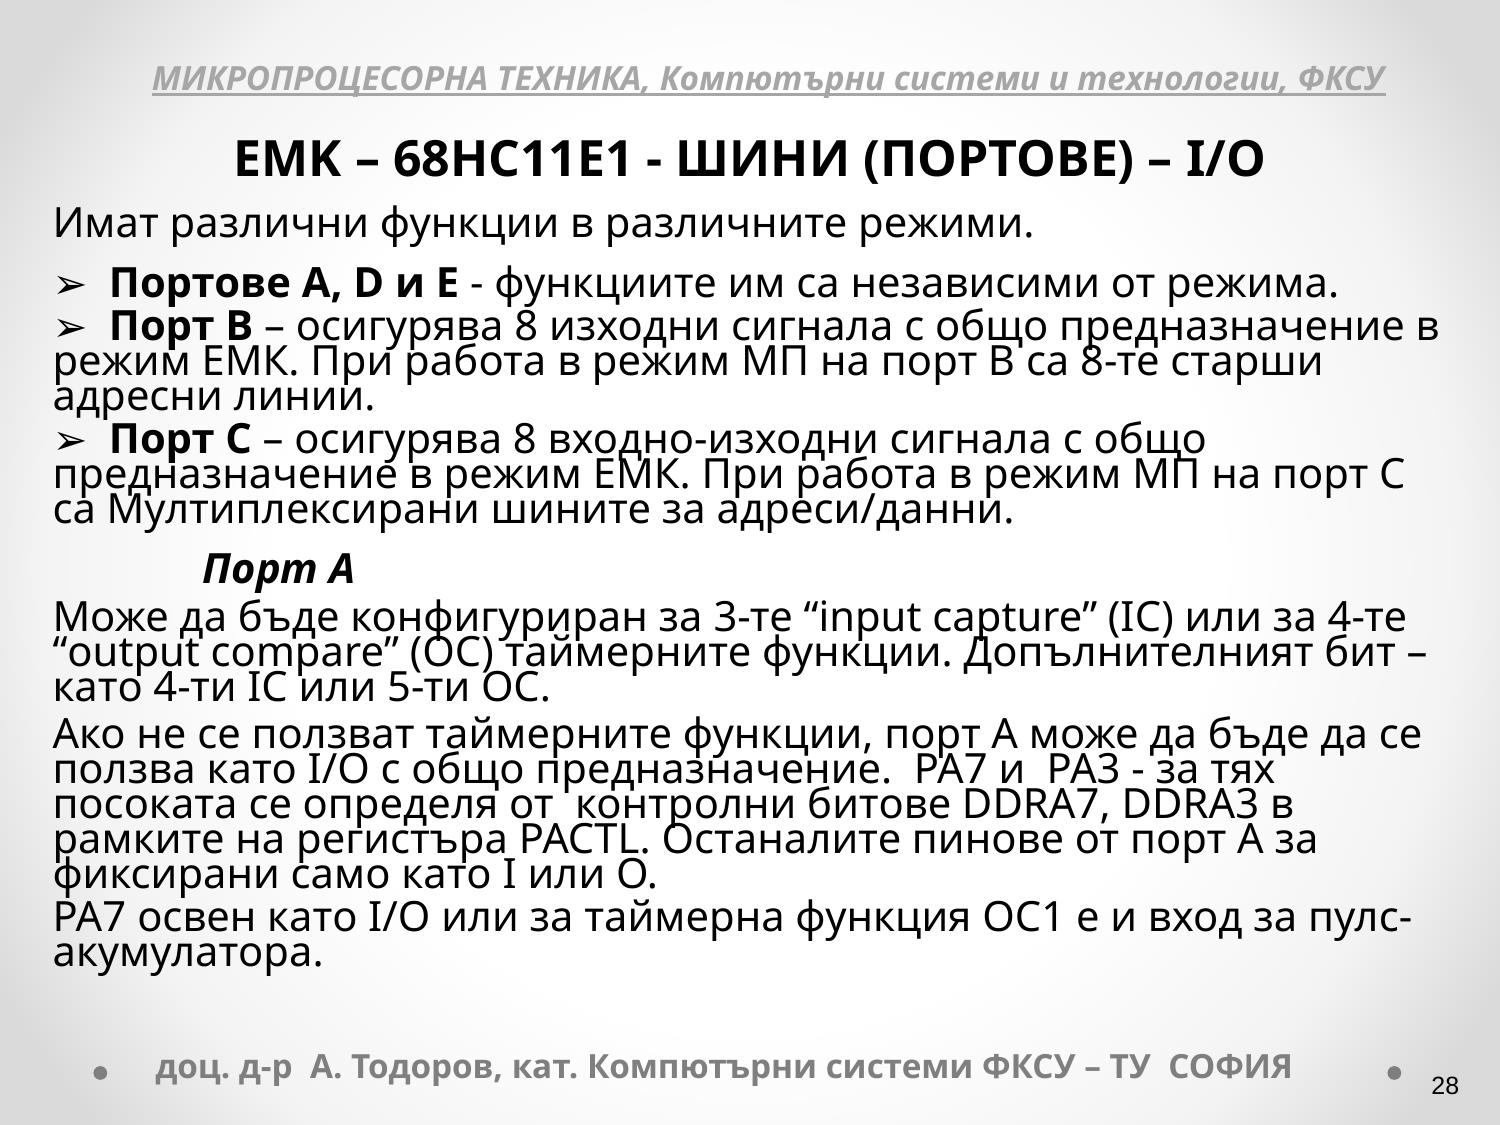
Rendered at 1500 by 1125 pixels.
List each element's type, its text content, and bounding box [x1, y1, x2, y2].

text_box МИКРОПРОЦЕСОРНА ТЕХНИКА, Компютърни системи и технологии, ФКСУ [75, 50, 1463, 100]
subtitle EMK – 68HC11E1 - ШИНИ (ПОРТОВЕ) – I/O Имат различни функции в различните режими. Портове А, D и Е - функциите им са независими от режима. Порт В – осигурява 8 изходни сигнала с общо предназначение в режим ЕМК. При работа в режим МП на порт В са 8-те старши адресни линии. Порт С – осигурява 8 входно-изходни сигнала с общо предназначение в режим ЕМК. При работа в режим МП на порт С са Мултиплексирани шините за адреси/данни. Порт А Може да бъде конфигуриран за 3-те “input capture” (IC) или за 4-те “output compare” (OC) таймерните функции. Допълнителният бит – като 4-ти IC или 5-ти OC. Ако не се ползват таймерните функции, порт А може да бъде да се ползва като I/O с общо предназначение. PA7 и PA3 - за тях посоката се определя от контролни битове DDRA7, DDRA3 в рамките на регистъра PACTL. Останалите пинове от порт А за фиксирани само като I или O. PA7 освен като I/O или за таймерна функция OC1 е и вход за пулс-акумулатора. [37, 75, 1463, 1075]
picture [0, 0, 1500, 1125]
text_box доц. д-р А. Тодоров, кат. Компютърни системи ФКСУ – ТУ СОФИЯ [75, 1037, 1375, 1100]
text_box ‹#› [1349, 1061, 1475, 1103]
